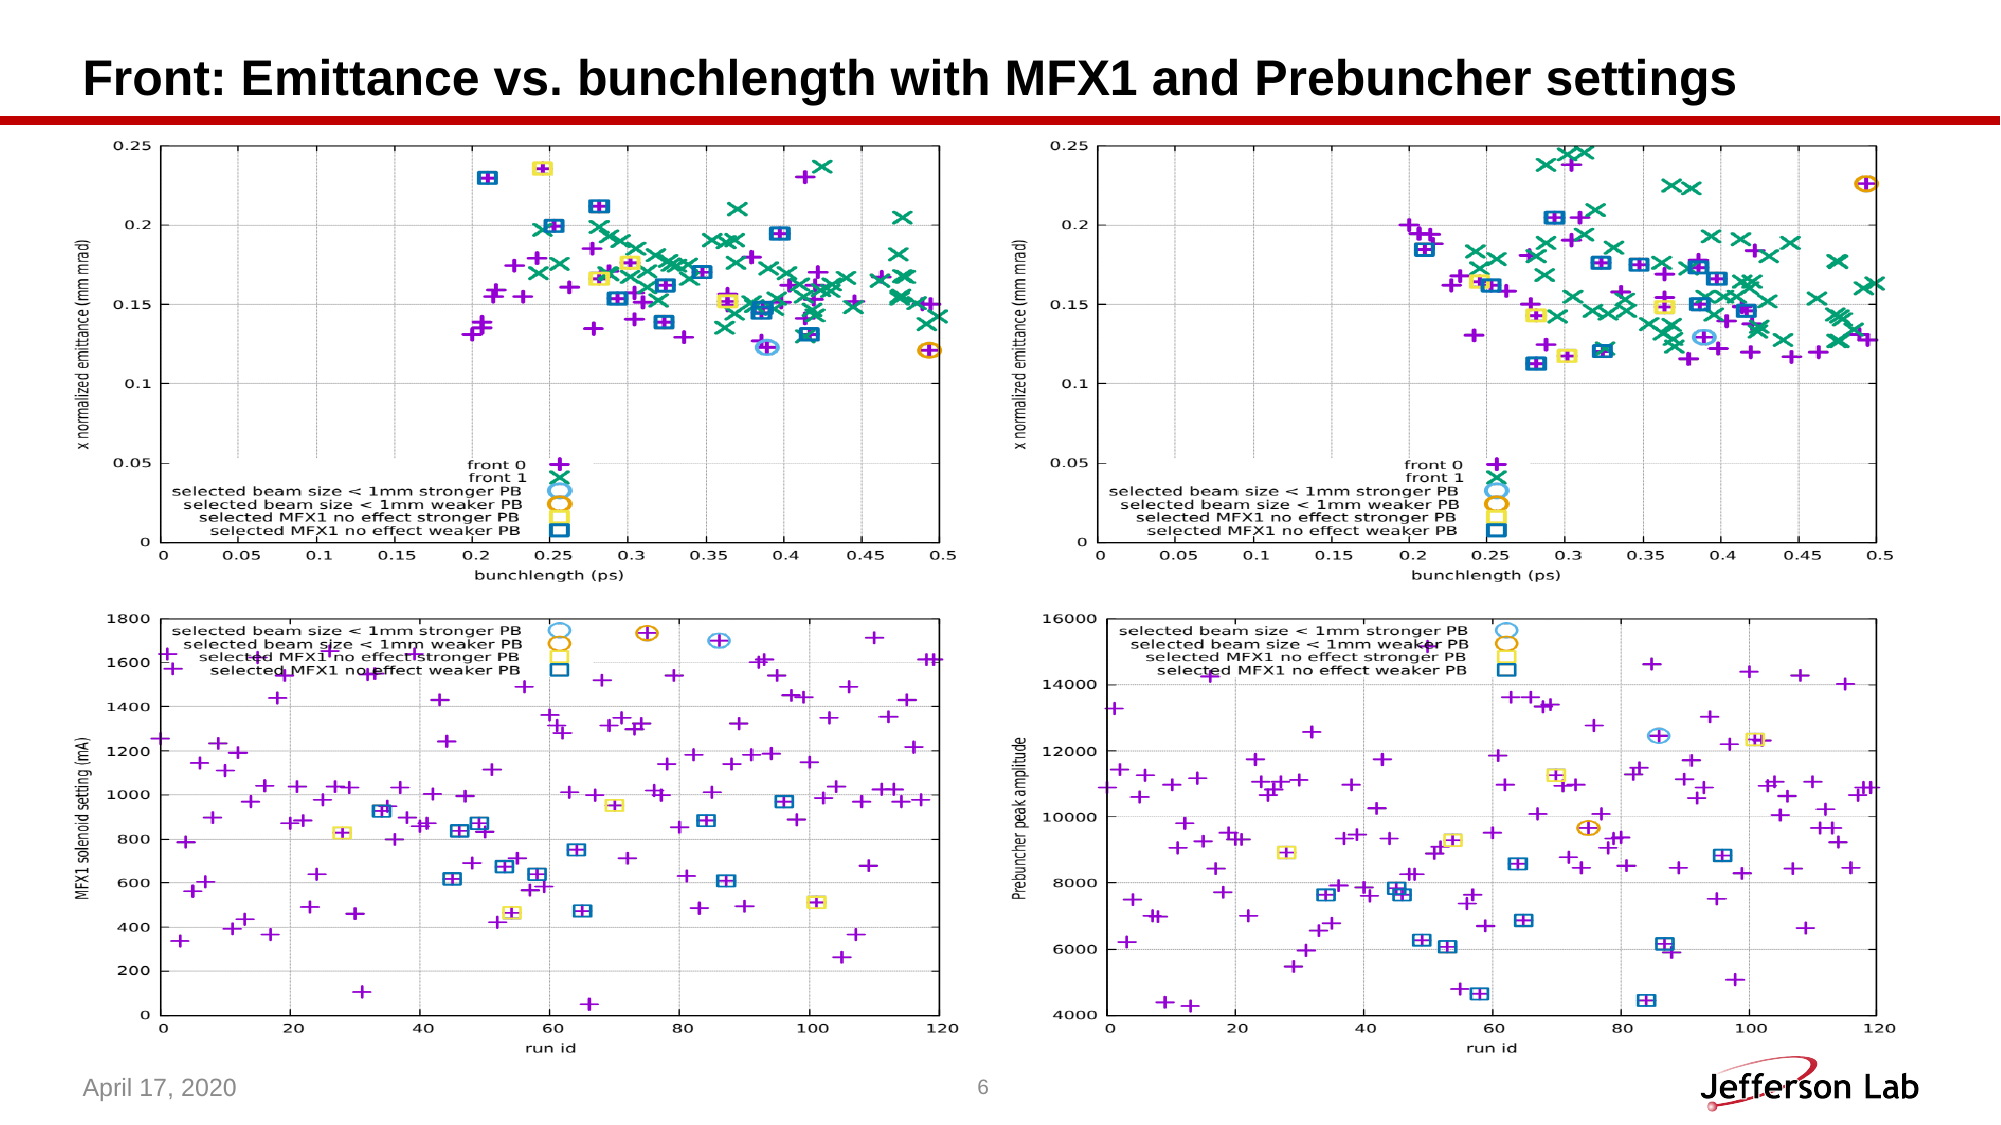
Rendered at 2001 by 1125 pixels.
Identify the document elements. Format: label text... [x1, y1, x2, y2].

footer April 17, 2020 [67, 1060, 925, 1112]
picture [1004, 132, 1905, 583]
picture [1698, 1047, 1933, 1124]
title Front: Emittance vs. bunchlength with MFX1 and Prebuncher settings [67, 39, 1919, 120]
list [1004, 605, 1905, 1056]
slide_number 6 [924, 1060, 1042, 1111]
picture [67, 132, 968, 583]
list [67, 605, 968, 1056]
